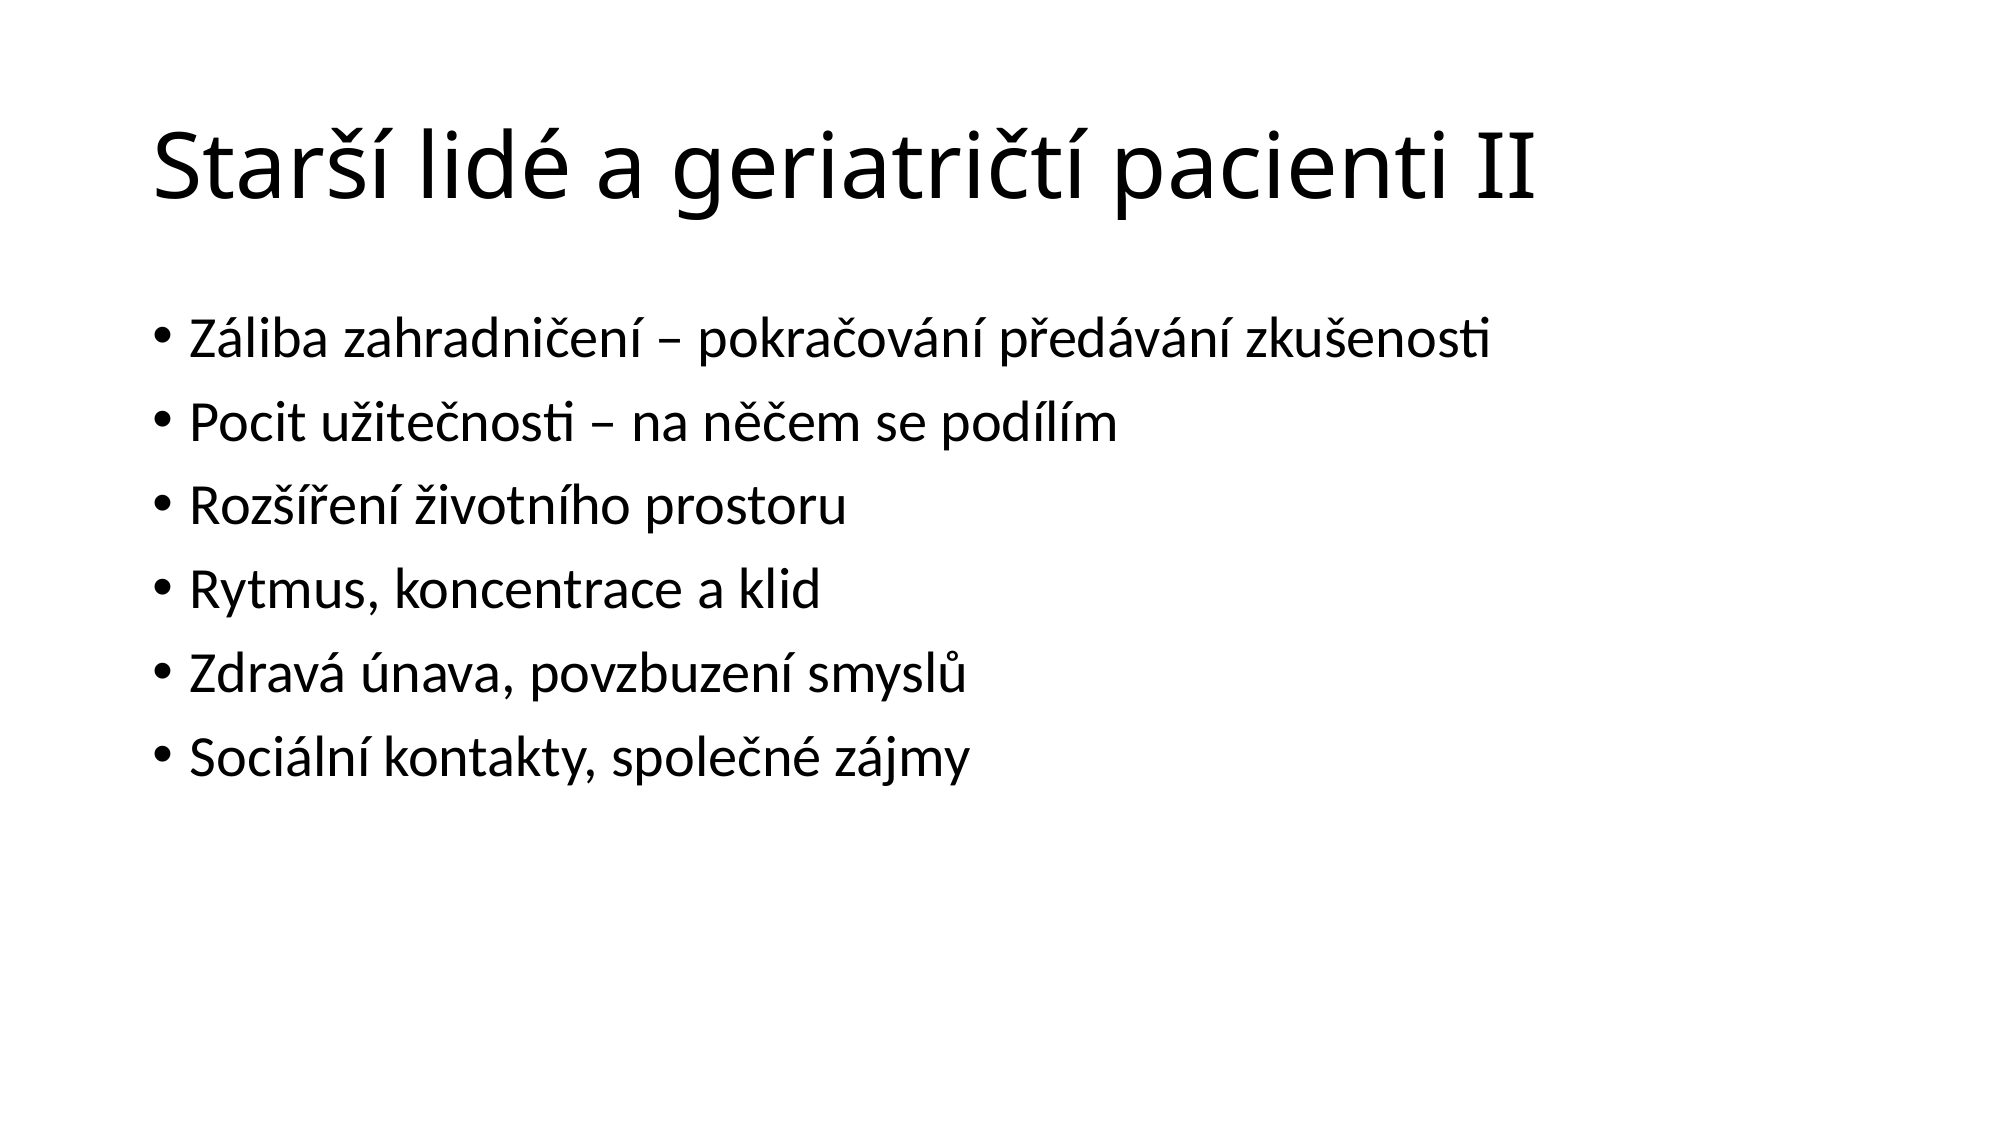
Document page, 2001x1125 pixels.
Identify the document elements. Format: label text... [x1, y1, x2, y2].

list Záliba zahradničení – pokračování předávání zkušenosti Pocit užitečnosti – na něčem se podílím Rozšíření životního prostoru Rytmus, koncentrace a klid Zdravá únava, povzbuzení smyslů Sociální kontakty, společné zájmy [137, 299, 1863, 1014]
title Starší lidé a geriatričtí pacienti II [137, 59, 1863, 278]
